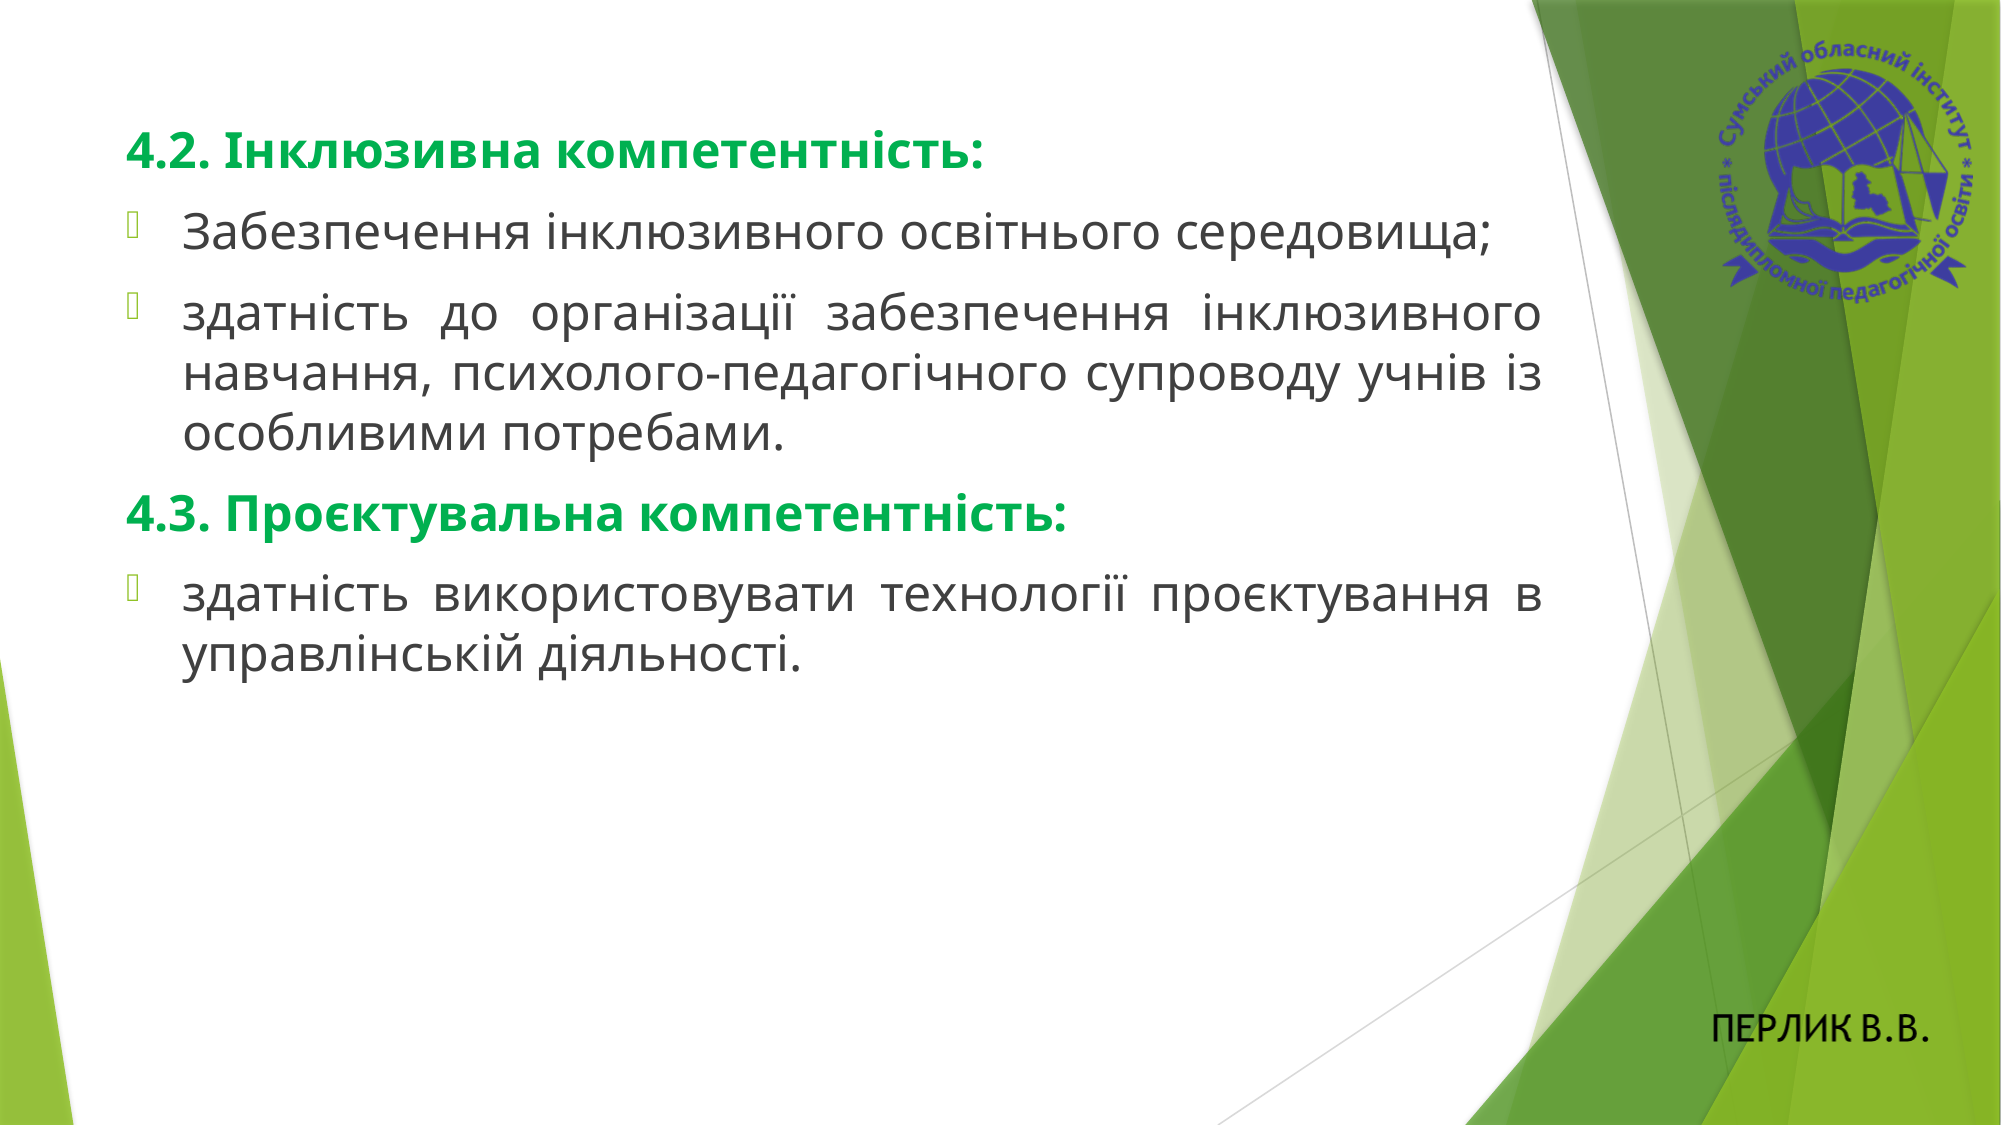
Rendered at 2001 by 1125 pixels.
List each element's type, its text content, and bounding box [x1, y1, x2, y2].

picture [1713, 39, 1973, 309]
picture [1686, 990, 1973, 1105]
list 4.2. Інклюзивна компетентність: Забезпечення інклюзивного освітнього середовища; здатність до організації забезпечення інклюзивного навчання, психолого-педагогічного супроводу учнів із особливими потребами. 4.3. Проєктувальна компетентність: здатність використовувати технології проєктування в управлінській діяльності. [111, 111, 1559, 991]
